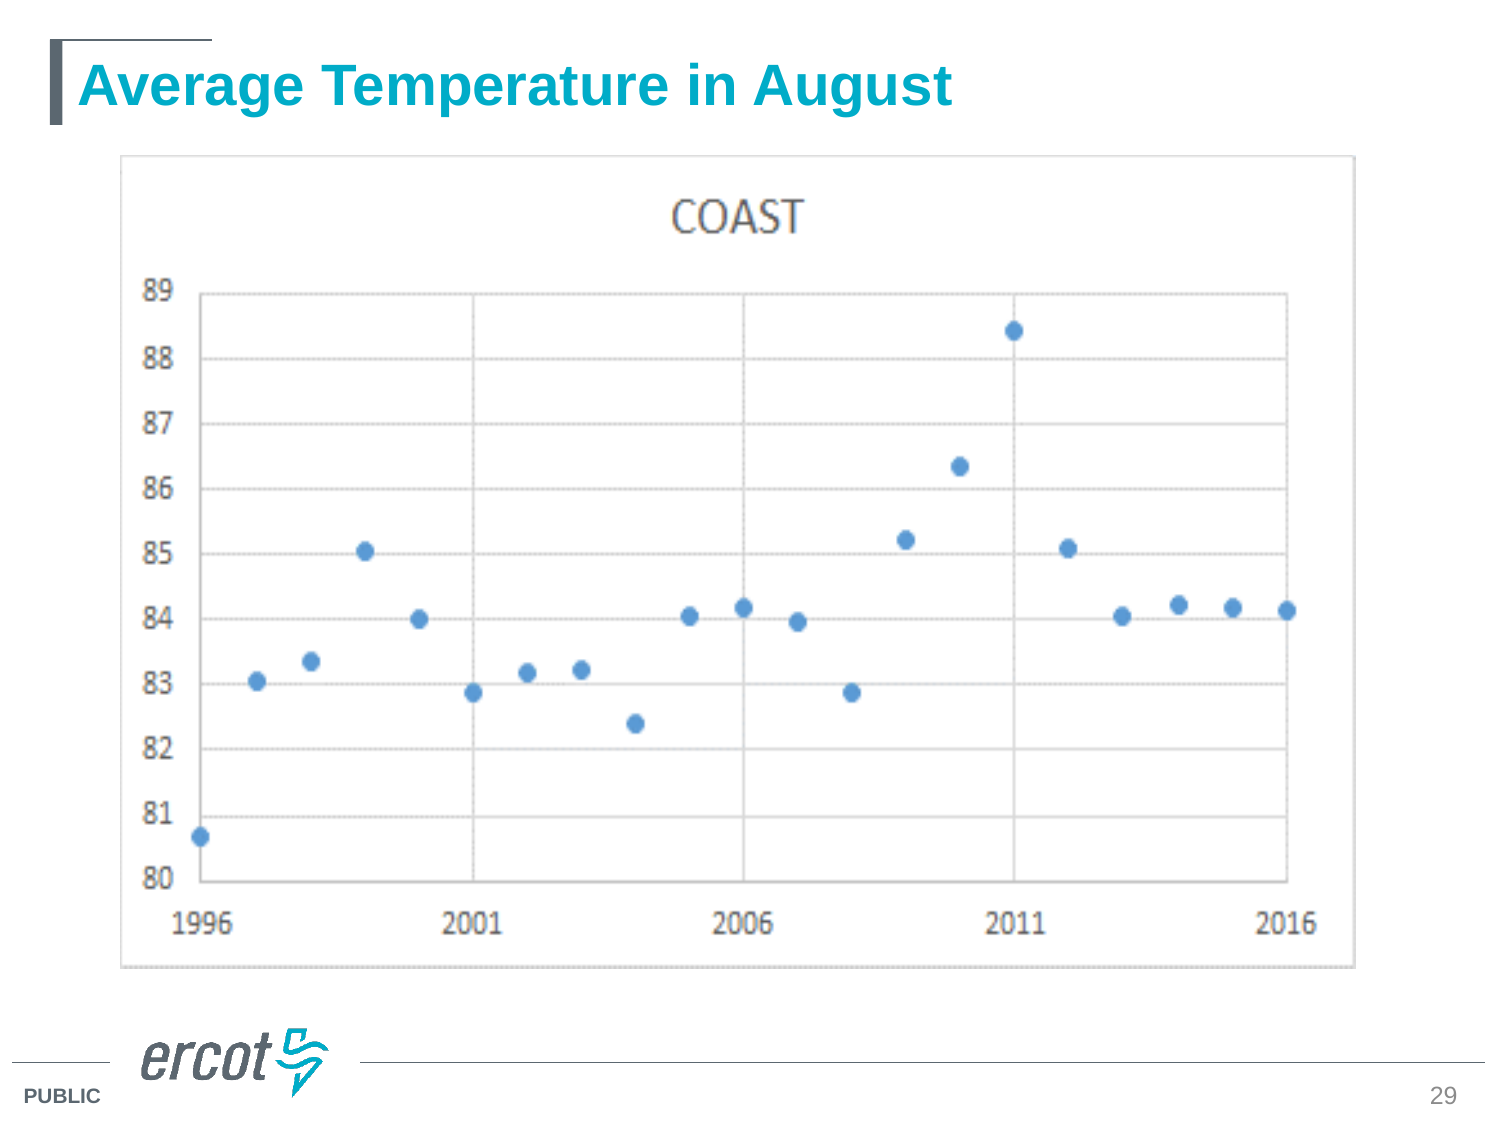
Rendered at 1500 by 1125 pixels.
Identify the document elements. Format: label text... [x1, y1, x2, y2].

title Average Temperature in August [62, 39, 1450, 125]
slide_number 29 [1400, 1076, 1488, 1113]
picture [119, 155, 1357, 970]
picture [137, 1024, 332, 1100]
